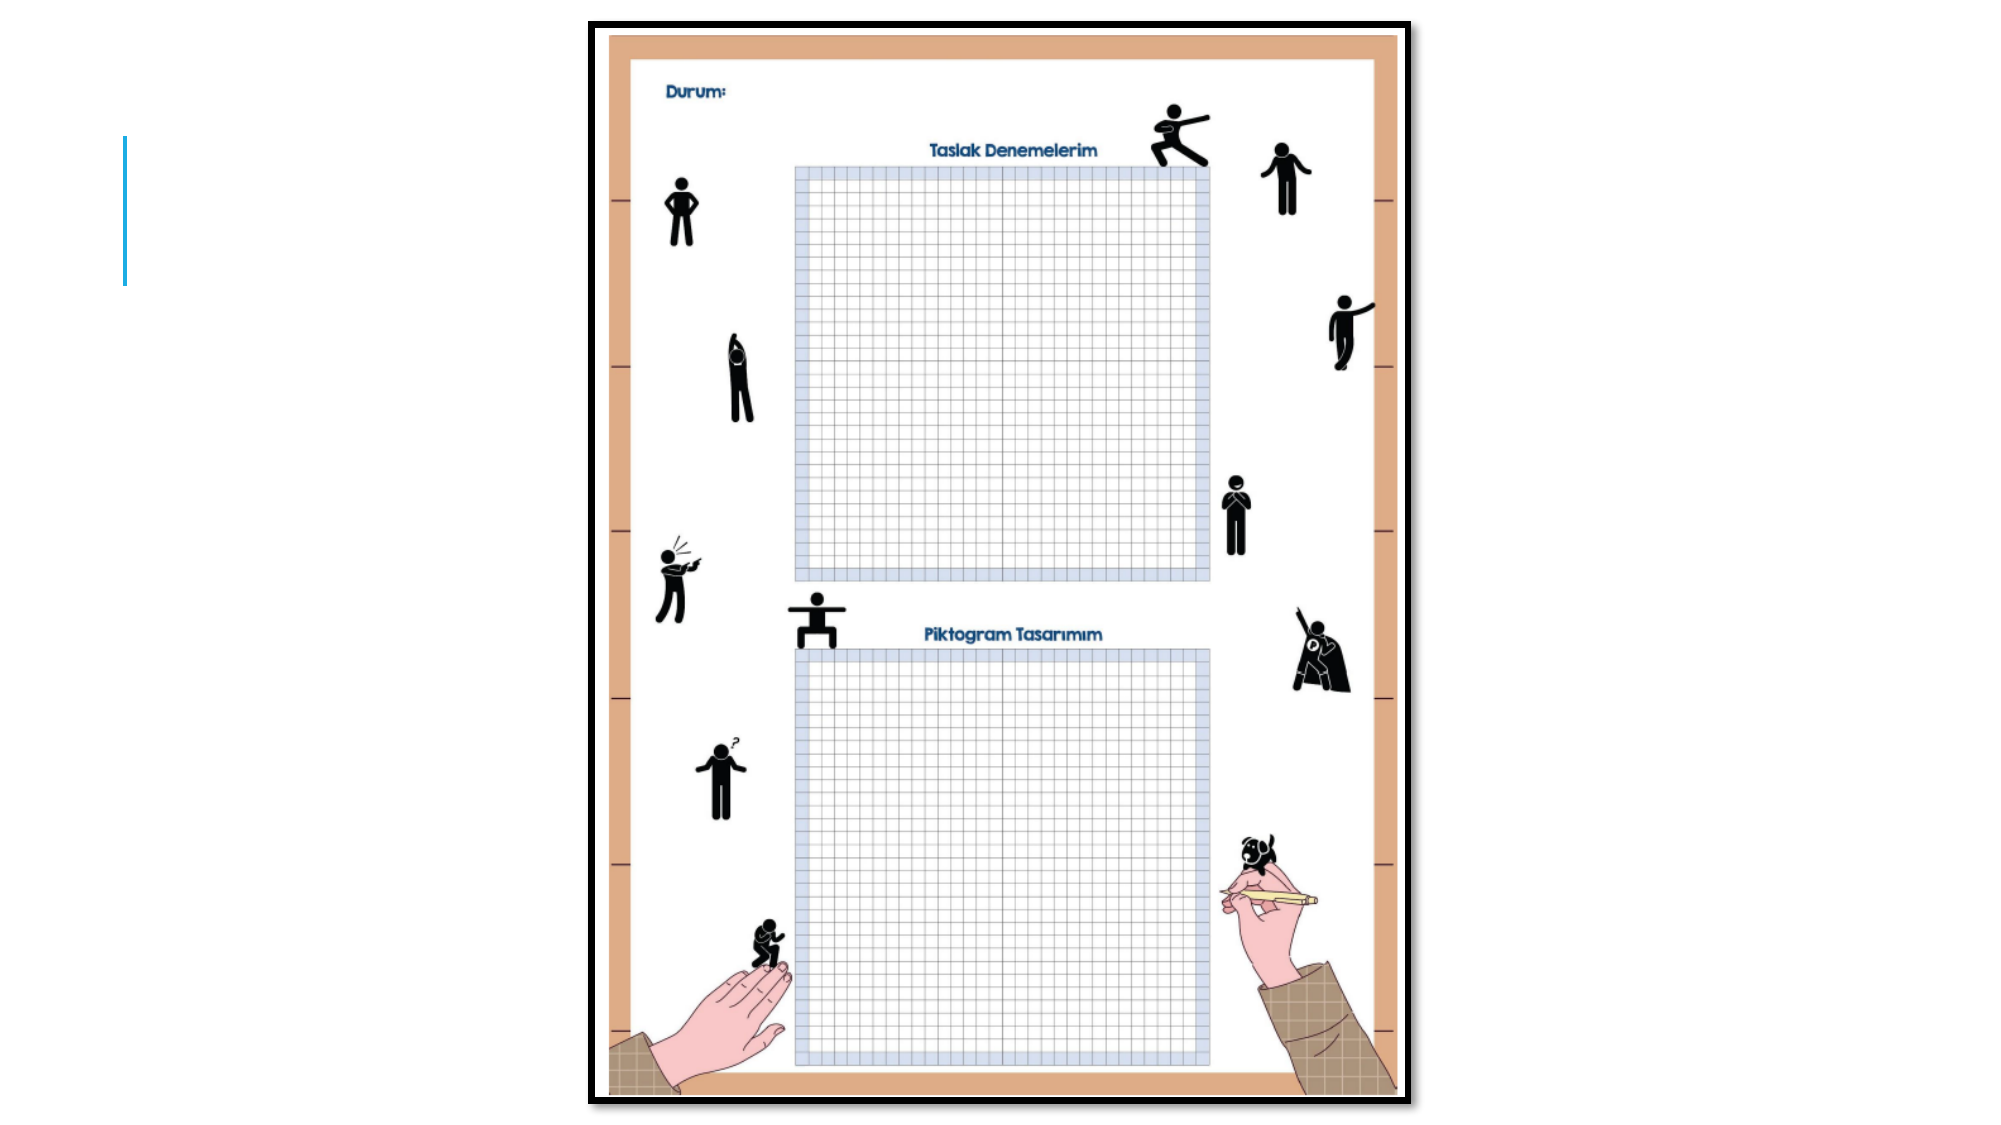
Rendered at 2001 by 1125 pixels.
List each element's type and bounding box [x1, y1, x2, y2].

picture [594, 27, 1406, 1098]
